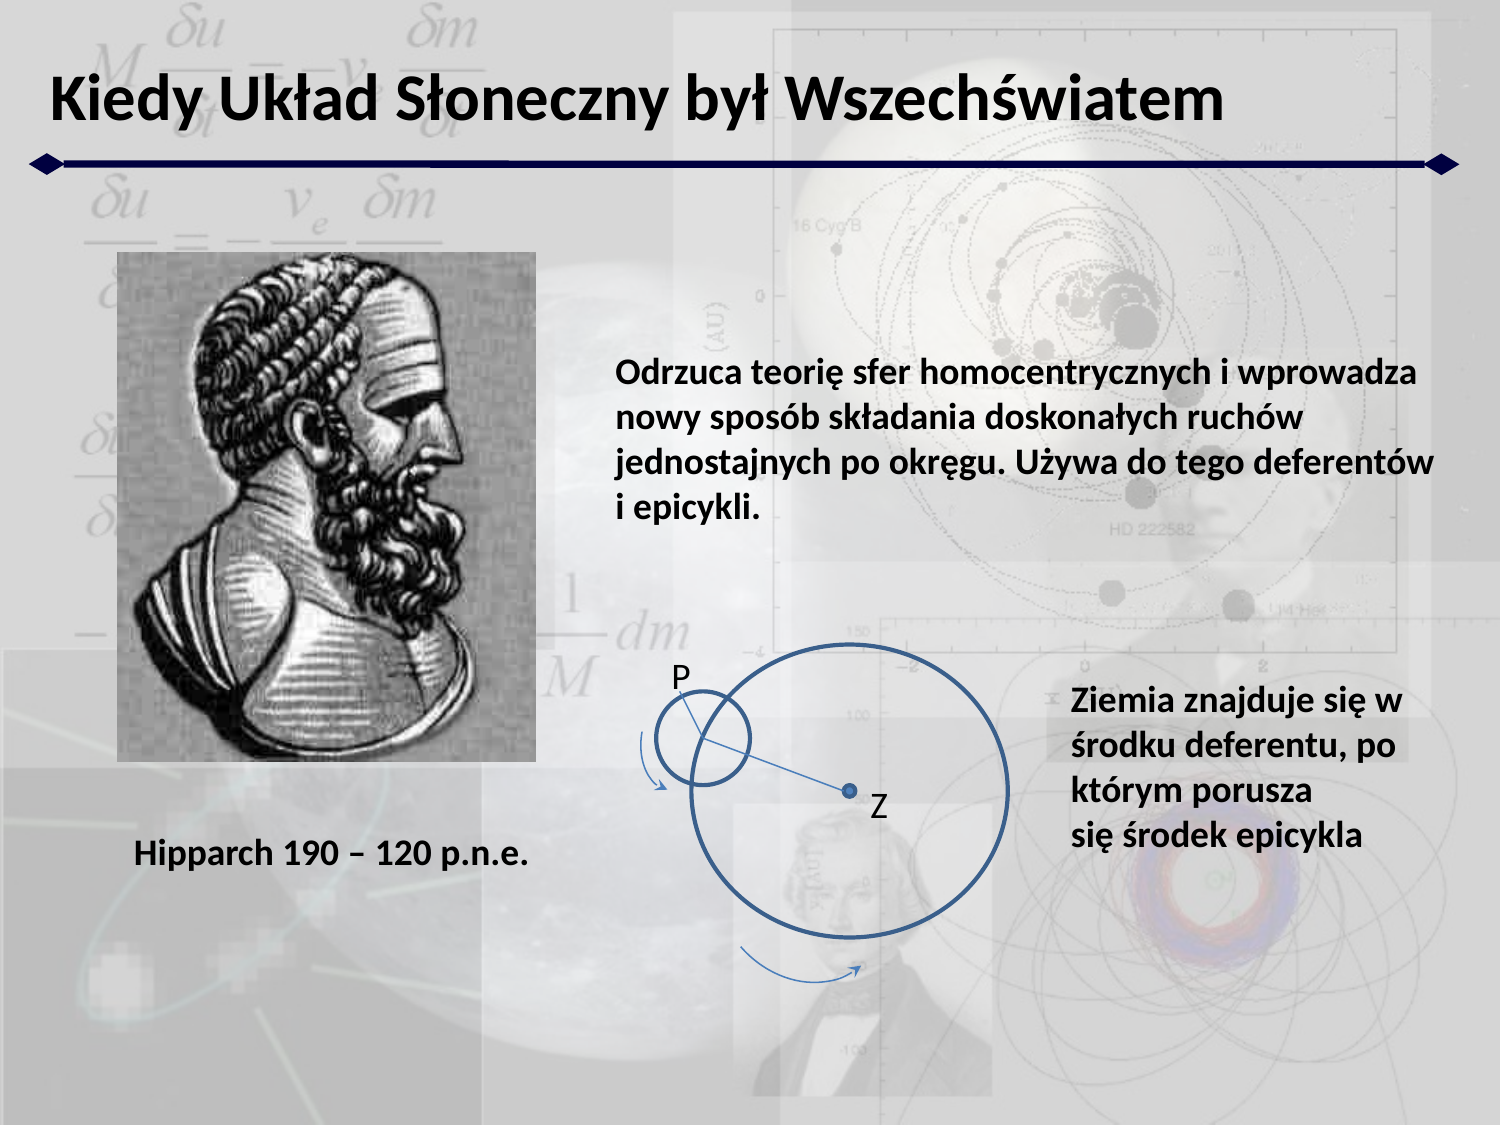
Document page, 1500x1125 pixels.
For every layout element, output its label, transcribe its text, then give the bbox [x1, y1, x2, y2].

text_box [667, 702, 716, 727]
text_box P [656, 644, 706, 705]
text_box Z [855, 773, 903, 834]
text_box Odrzuca teorię sfer homocentrycznych i wprowadza nowy sposób składania doskonałych ruchów jednostajnych po okręgu. Używa do tego deferentów i epicykli. [600, 339, 1459, 535]
text_box Hipparch 190 – 120 p.n.e. [119, 820, 545, 880]
text_box [845, 783, 855, 799]
text_box Kiedy Układ Słoneczny był Wszechświatem [35, 46, 1454, 142]
picture [116, 252, 537, 762]
text_box [689, 642, 1010, 940]
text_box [702, 738, 844, 792]
text_box [654, 711, 700, 787]
text_box [640, 731, 677, 791]
text_box Ziemia znajduje się w środku deferentu, po którym porusza się środek epicykla [1056, 667, 1428, 863]
text_box [706, 689, 752, 736]
text_box [740, 895, 862, 984]
